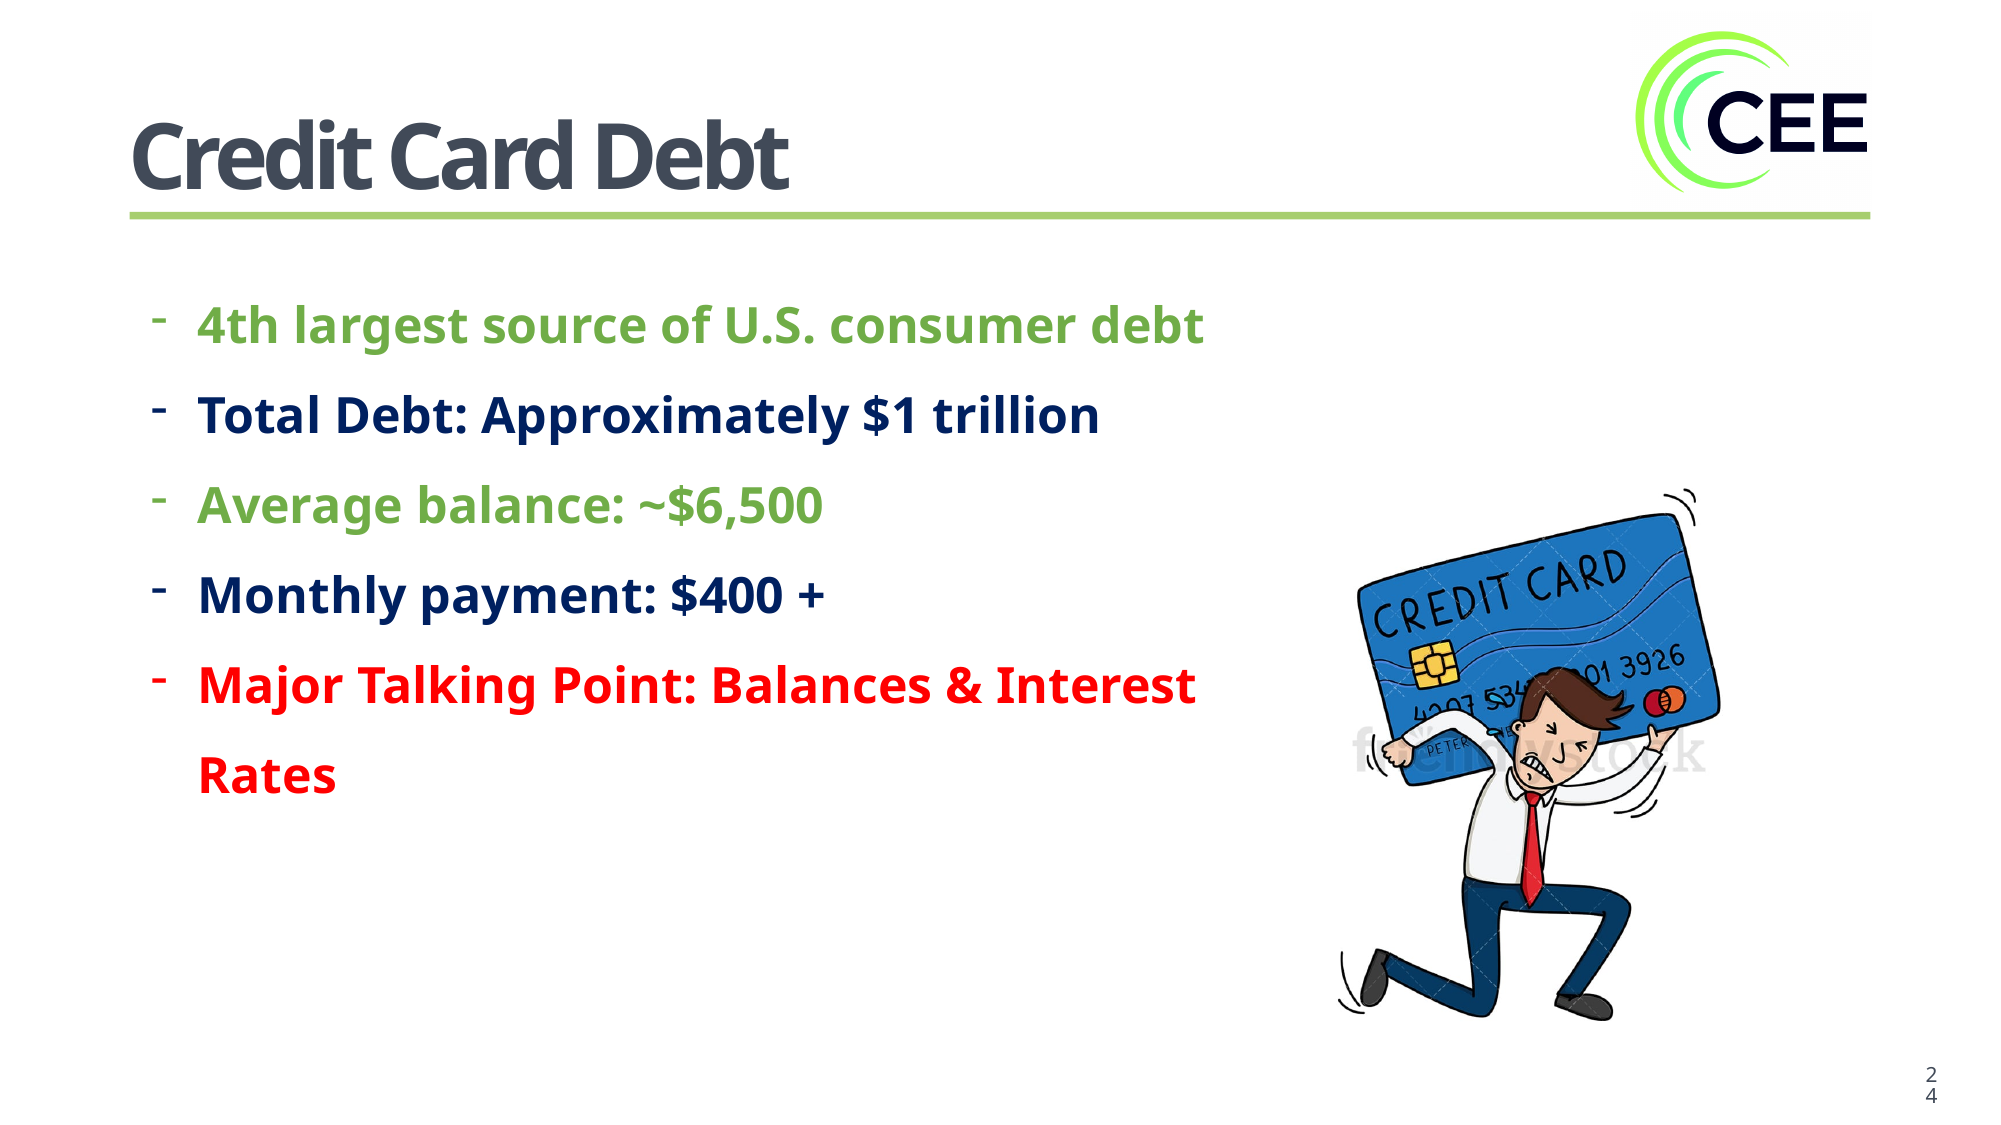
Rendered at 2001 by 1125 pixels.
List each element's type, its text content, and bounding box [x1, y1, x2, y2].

text_box Credit Card Debt [120, 103, 1831, 217]
text_box 4th largest source of U.S. consumer debt Total Debt: Approximately $1 trillion Average balance: ~$6,500 Monthly payment: $400 + Major Talking Point: Balances & Interest Rates [143, 256, 1237, 881]
slide_number 24 [1917, 1055, 1948, 1097]
picture [1630, 11, 1872, 212]
picture [1320, 465, 1738, 1044]
